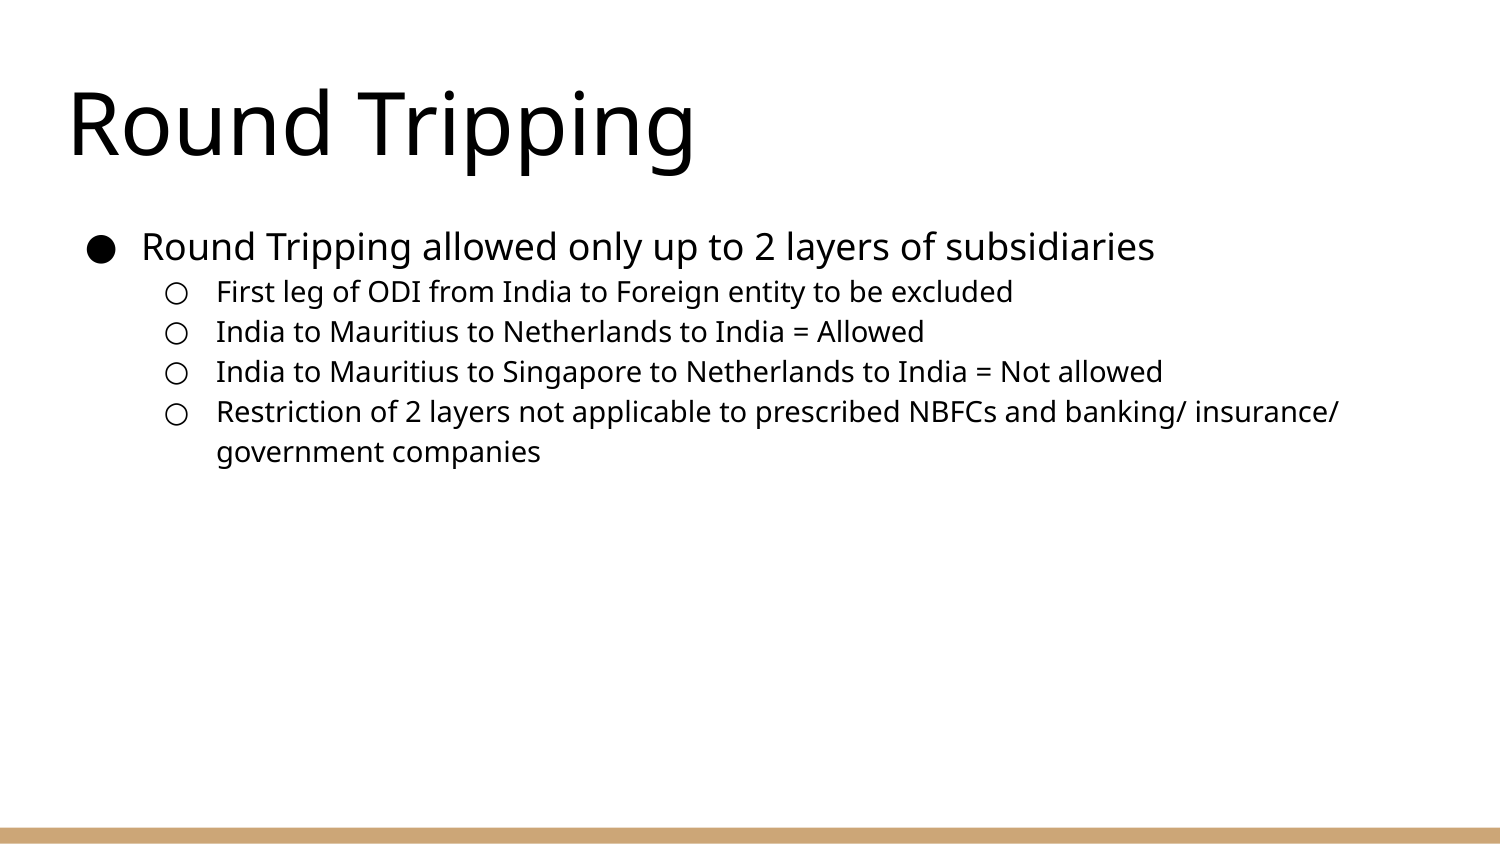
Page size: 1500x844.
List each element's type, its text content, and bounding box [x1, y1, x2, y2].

list Round Tripping allowed only up to 2 layers of subsidiaries First leg of ODI from India to Foreign entity to be excluded India to Mauritius to Netherlands to India = Allowed India to Mauritius to Singapore to Netherlands to India = Not allowed Restriction of 2 layers not applicable to prescribed NBFCs and banking/ insurance/ government companies [51, 200, 1449, 752]
title Round Tripping [51, 51, 1449, 189]
